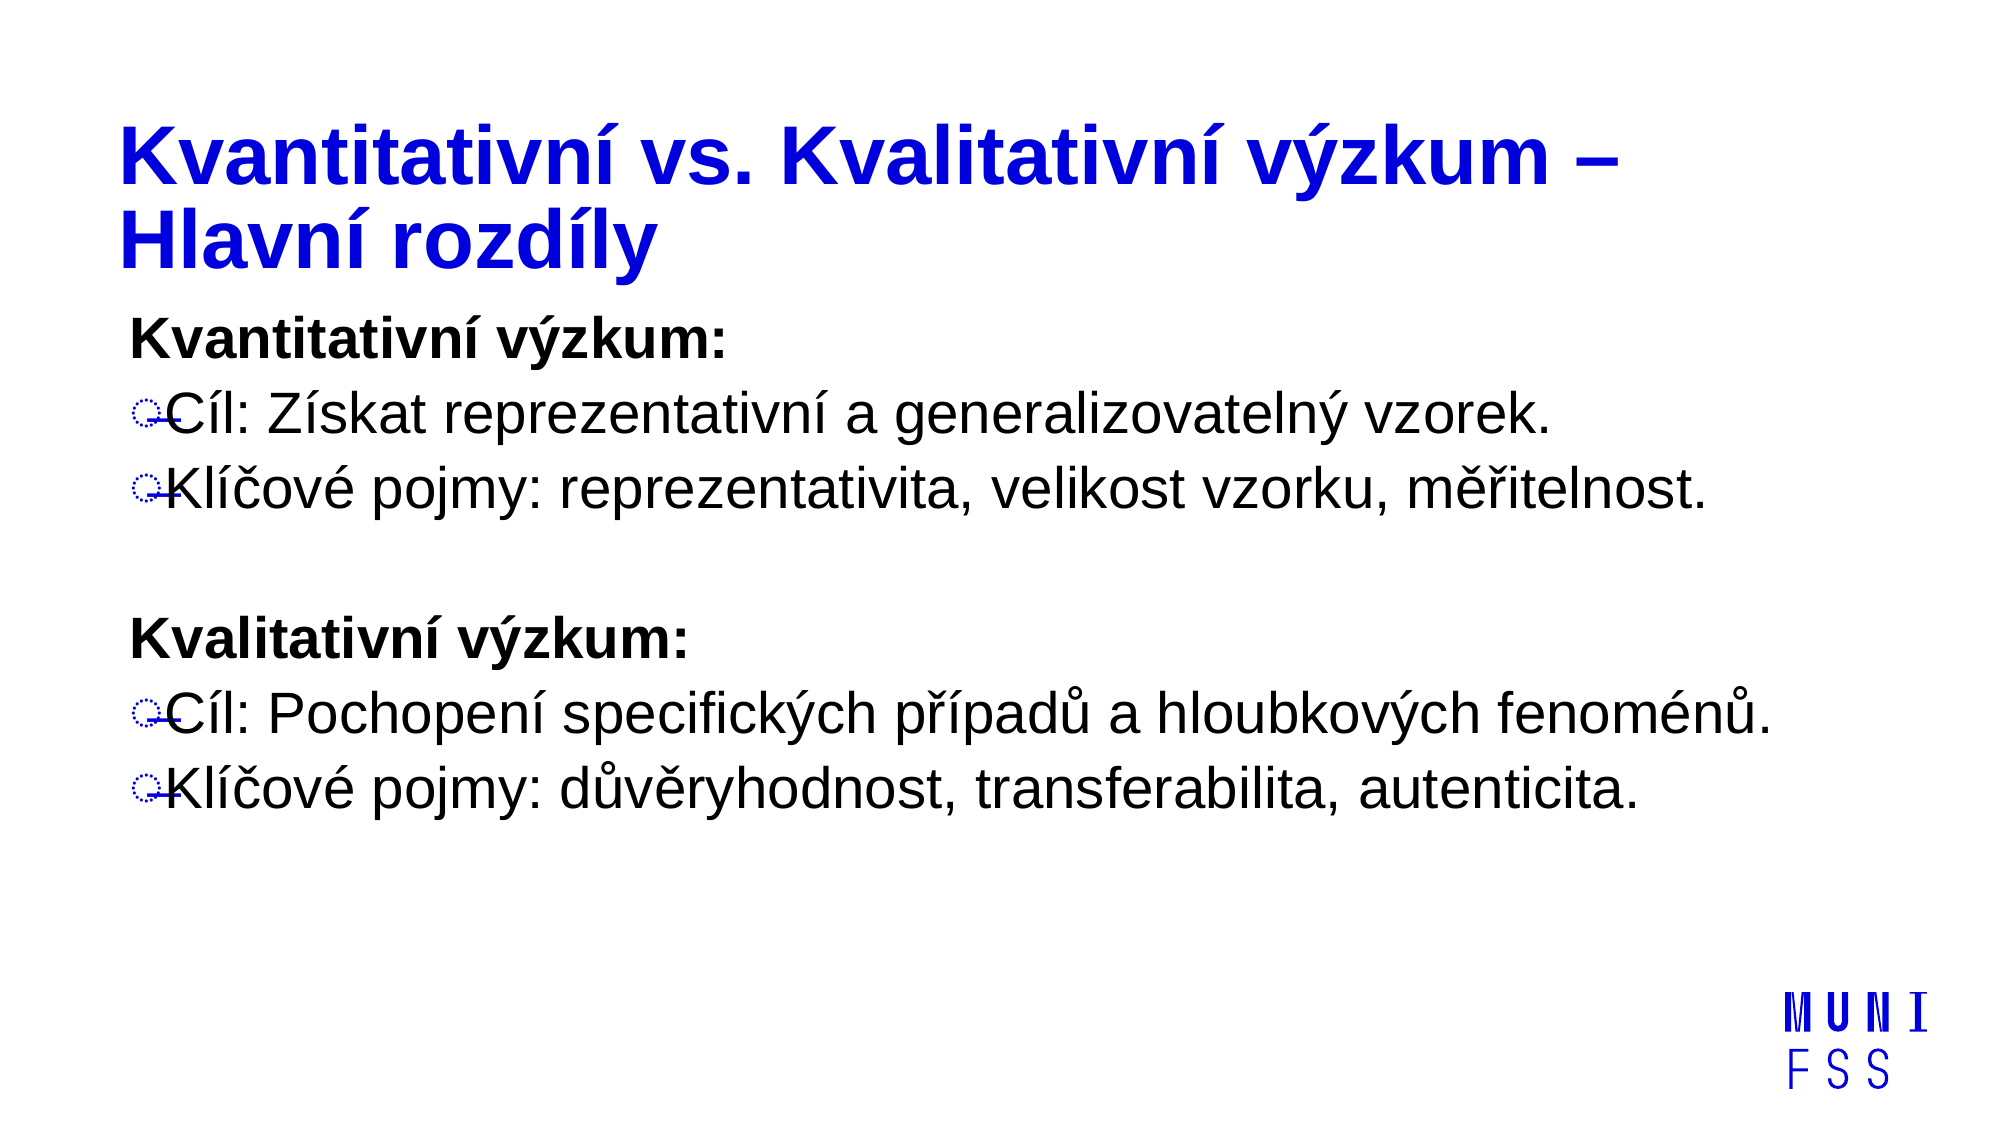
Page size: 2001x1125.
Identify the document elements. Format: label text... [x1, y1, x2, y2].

title Kvantitativní vs. Kvalitativní výzkum – Hlavní rozdíly [118, 118, 1883, 193]
list Kvantitativní výzkum: Cíl: Získat reprezentativní a generalizovatelný vzorek. Klíčové pojmy: reprezentativita, velikost vzorku, měřitelnost. Kvalitativní výzkum: Cíl: Pochopení specifických případů a hloubkových fenoménů. Klíčové pojmy: důvěryhodnost, transferabilita, autenticita. [118, 295, 1883, 1077]
